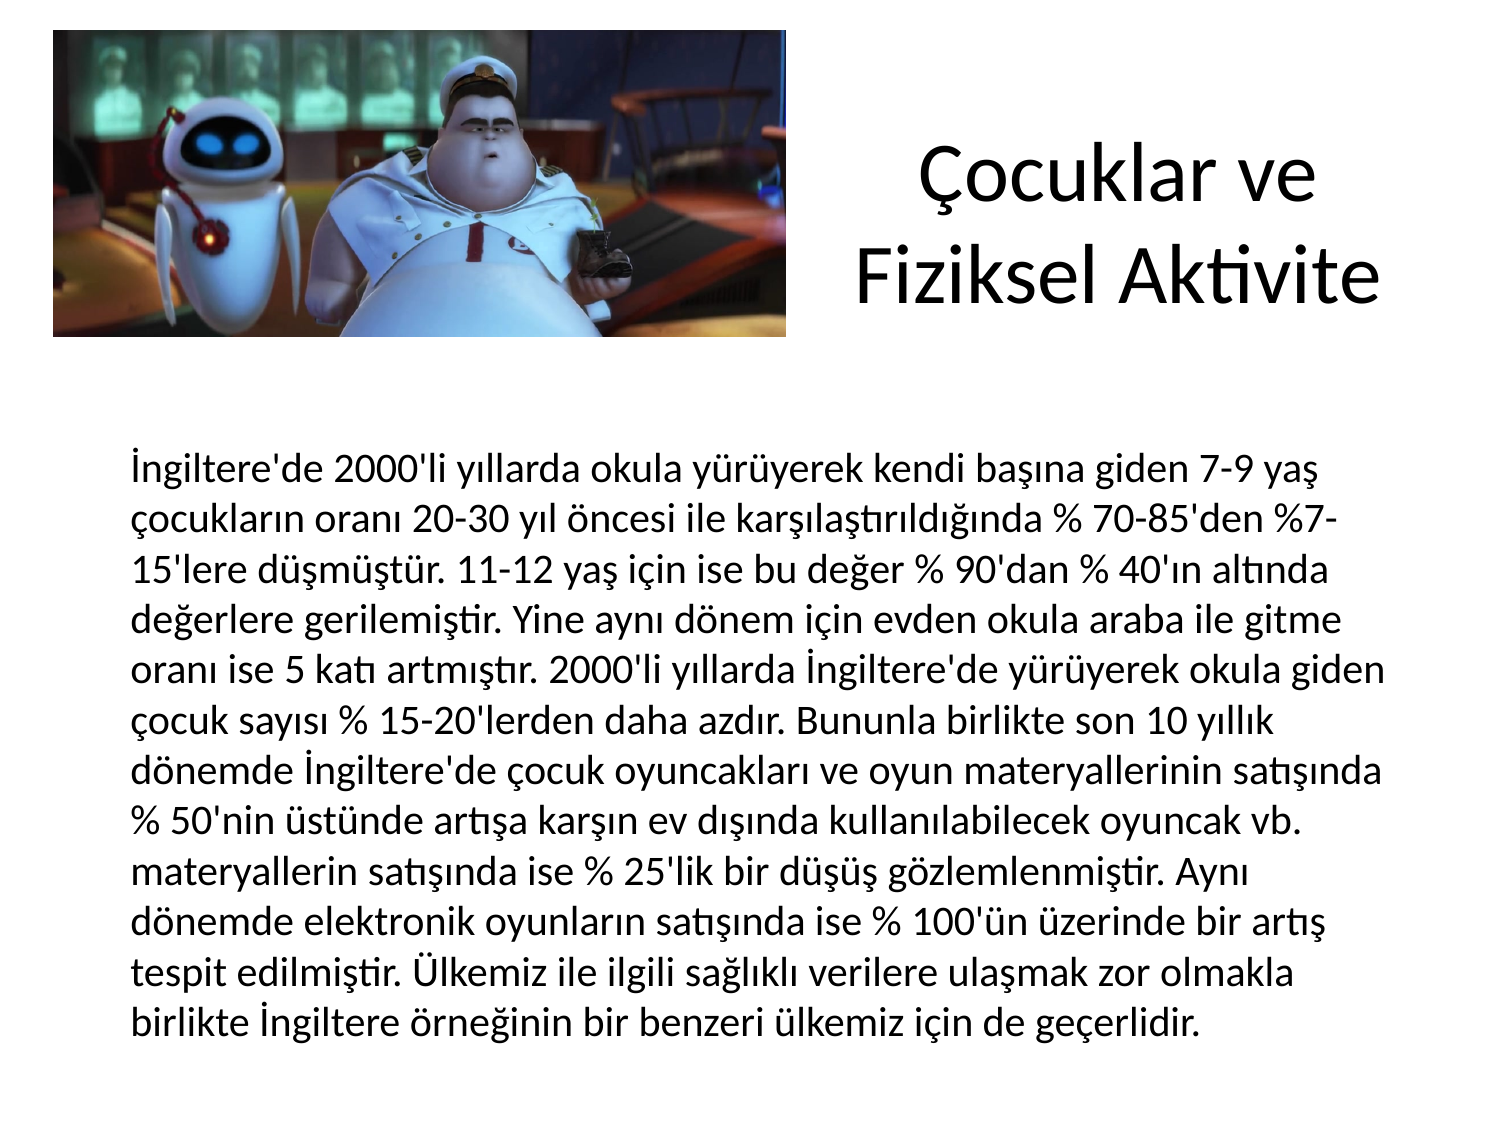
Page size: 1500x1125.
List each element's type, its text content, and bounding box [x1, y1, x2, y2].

title Çocuklar ve Fiziksel Aktivite [821, 106, 1416, 330]
list İngiltere'de 2000'li yıllarda okula yürüyerek kendi başına giden 7-9 yaş çocukların oranı 20-30 yıl öncesi ile karşılaştırıldığında % 70-85'den %7-15'lere düşmüştür. 11-12 yaş için ise bu değer % 90'dan % 40'ın altında değerlere gerilemiştir. Yine aynı dönem için evden okula araba ile gitme oranı ise 5 katı artmıştır. 2000'li yıllarda İngiltere'de yürüyerek okula giden çocuk sayısı % 15-20'lerden daha azdır. Bununla birlikte son 10 yıllık dönemde İngiltere'de çocuk oyuncakları ve oyun materyallerinin satışında % 50'nin üstünde artışa karşın ev dışında kullanılabilecek oyuncak vb. materyallerin satışında ise % 25'lik bir düşüş gözlemlenmiştir. Aynı dönemde elektronik oyunların satışında ise % 100'ün üzerinde bir artış tespit edilmiştir. Ülkemiz ile ilgili sağlıklı verilere ulaşmak zor olmakla birlikte İngiltere örneğinin bir benzeri ülkemiz için de geçerlidir. [64, 382, 1415, 1071]
picture [52, 30, 786, 337]
